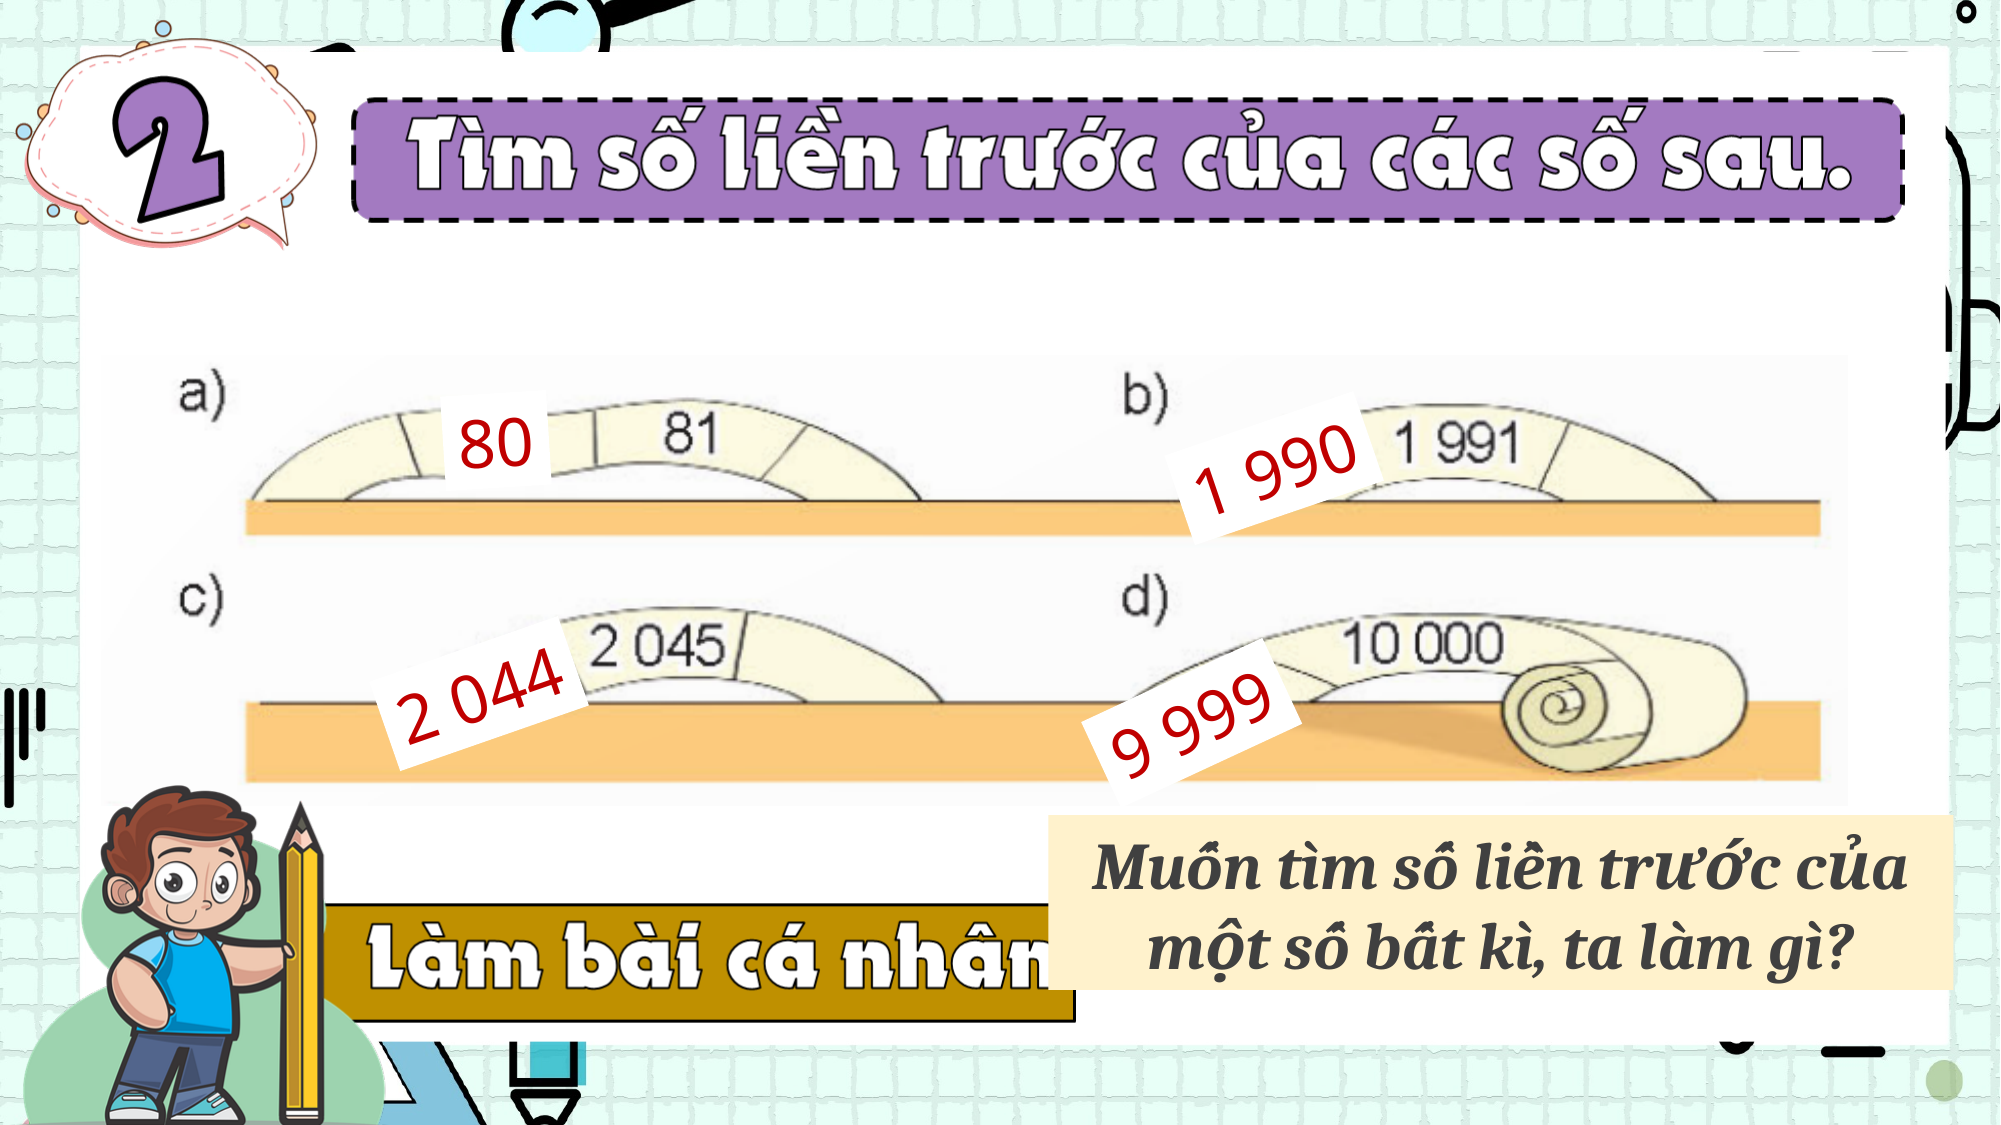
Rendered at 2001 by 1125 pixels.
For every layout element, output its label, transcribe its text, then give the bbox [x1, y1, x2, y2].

picture [0, 0, 2000, 1125]
text_box Muốn tìm số liền trước của một số bất kì, ta làm gì? [1076, 815, 1954, 990]
